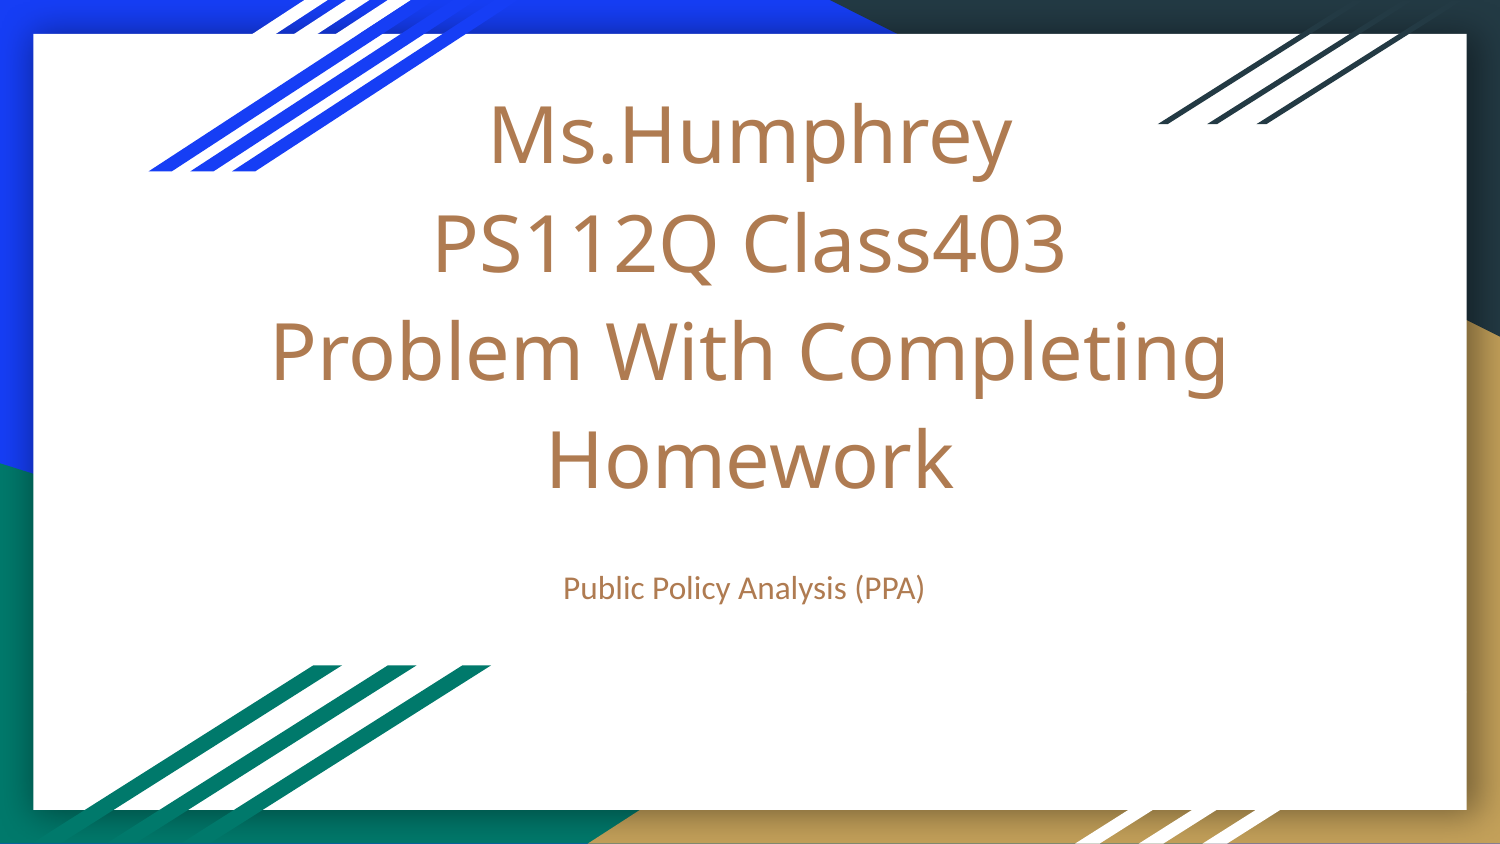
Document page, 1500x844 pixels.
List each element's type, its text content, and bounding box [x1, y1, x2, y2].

title Ms.Humphrey PS112Q Class403 Problem With Completing Homework [51, 64, 1449, 544]
subtitle Public Policy Analysis (PPA) [304, 559, 1185, 646]
